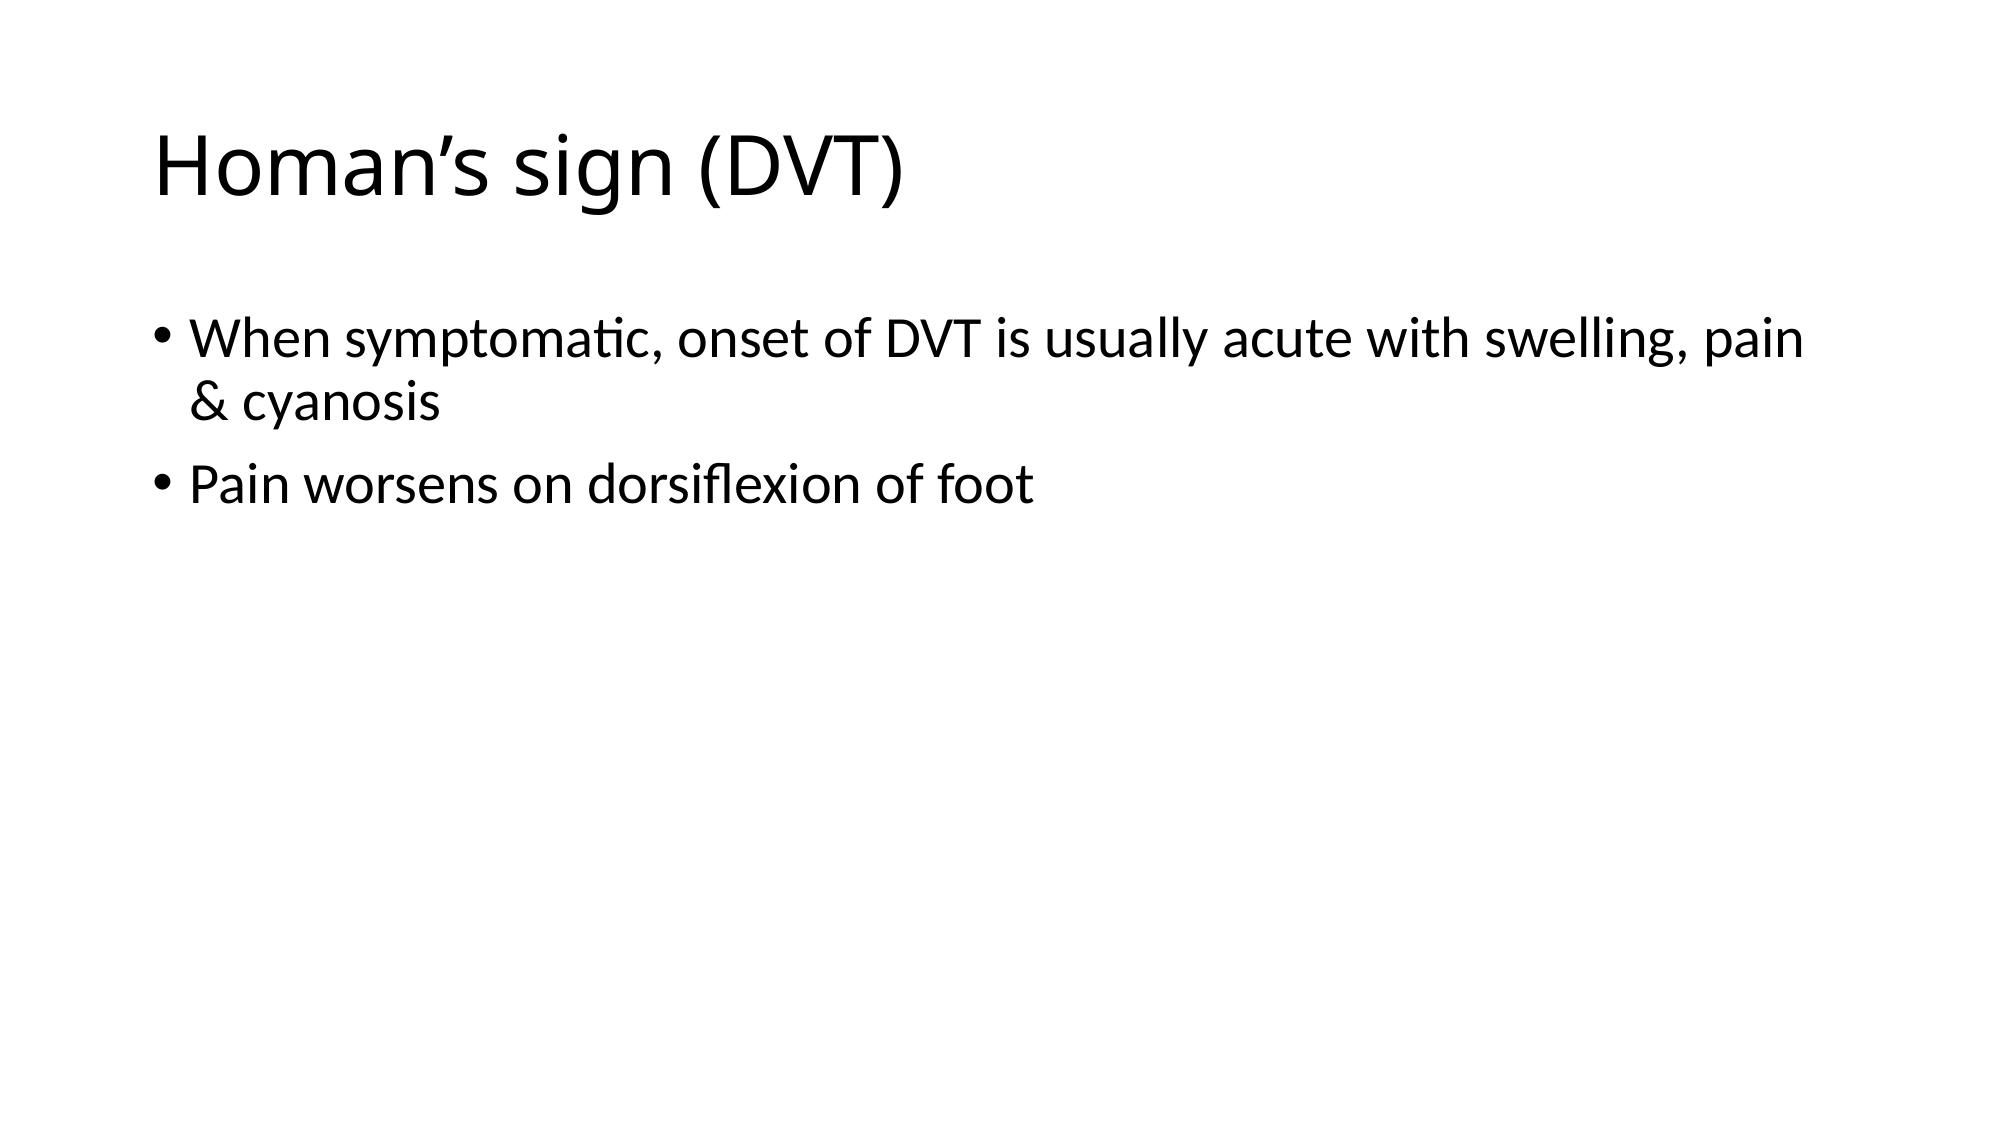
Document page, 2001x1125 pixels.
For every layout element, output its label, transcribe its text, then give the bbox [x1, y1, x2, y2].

list When symptomatic, onset of DVT is usually acute with swelling, pain & cyanosis Pain worsens on dorsiflexion of foot [137, 299, 1863, 1014]
title Homan’s sign (DVT) [137, 59, 1863, 278]
